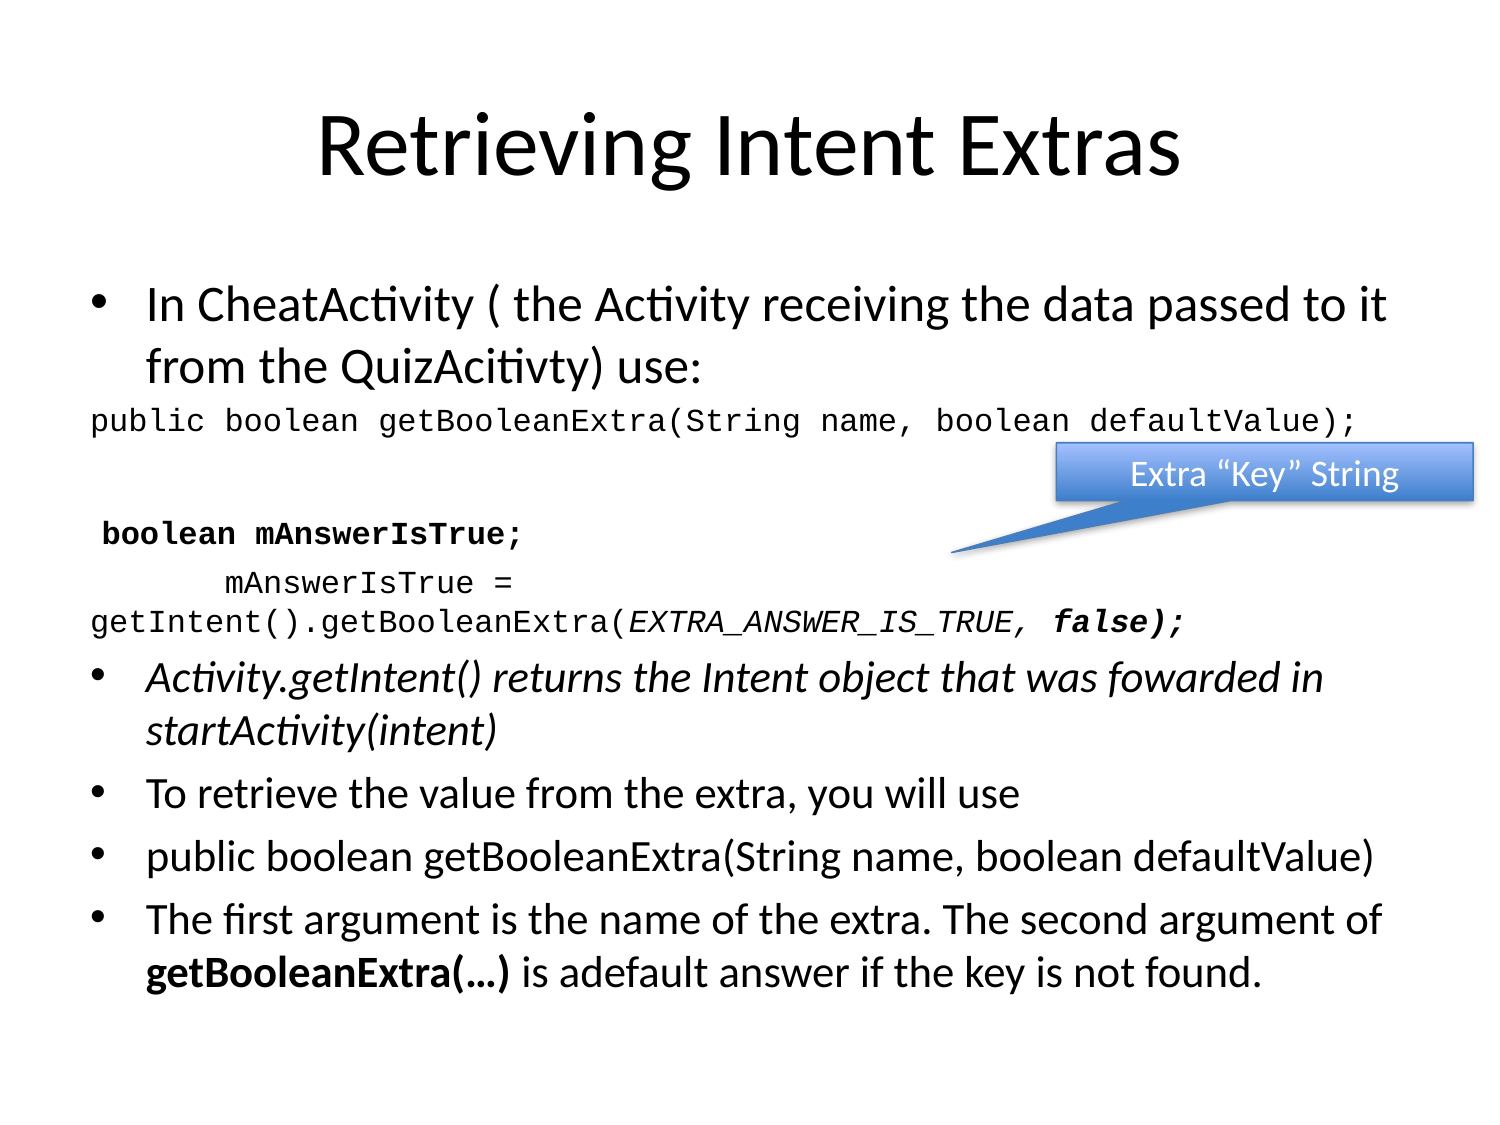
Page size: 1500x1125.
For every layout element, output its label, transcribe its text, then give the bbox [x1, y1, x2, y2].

text_box Extra “Key” String [950, 441, 1474, 554]
list In CheatActivity ( the Activity receiving the data passed to it from the QuizAcitivty) use: public boolean getBooleanExtra(String name, boolean defaultValue); boolean mAnswerIsTrue; mAnswerIsTrue = getIntent().getBooleanExtra(EXTRA_ANSWER_IS_TRUE, false); Activity.getIntent() returns the Intent object that was fowarded in startActivity(intent) To retrieve the value from the extra, you will use public boolean getBooleanExtra(String name, boolean defaultValue) The first argument is the name of the extra. The second argument of getBooleanExtra(…) is adefault answer if the key is not found. [75, 262, 1425, 1005]
title Retrieving Intent Extras [75, 45, 1425, 233]
